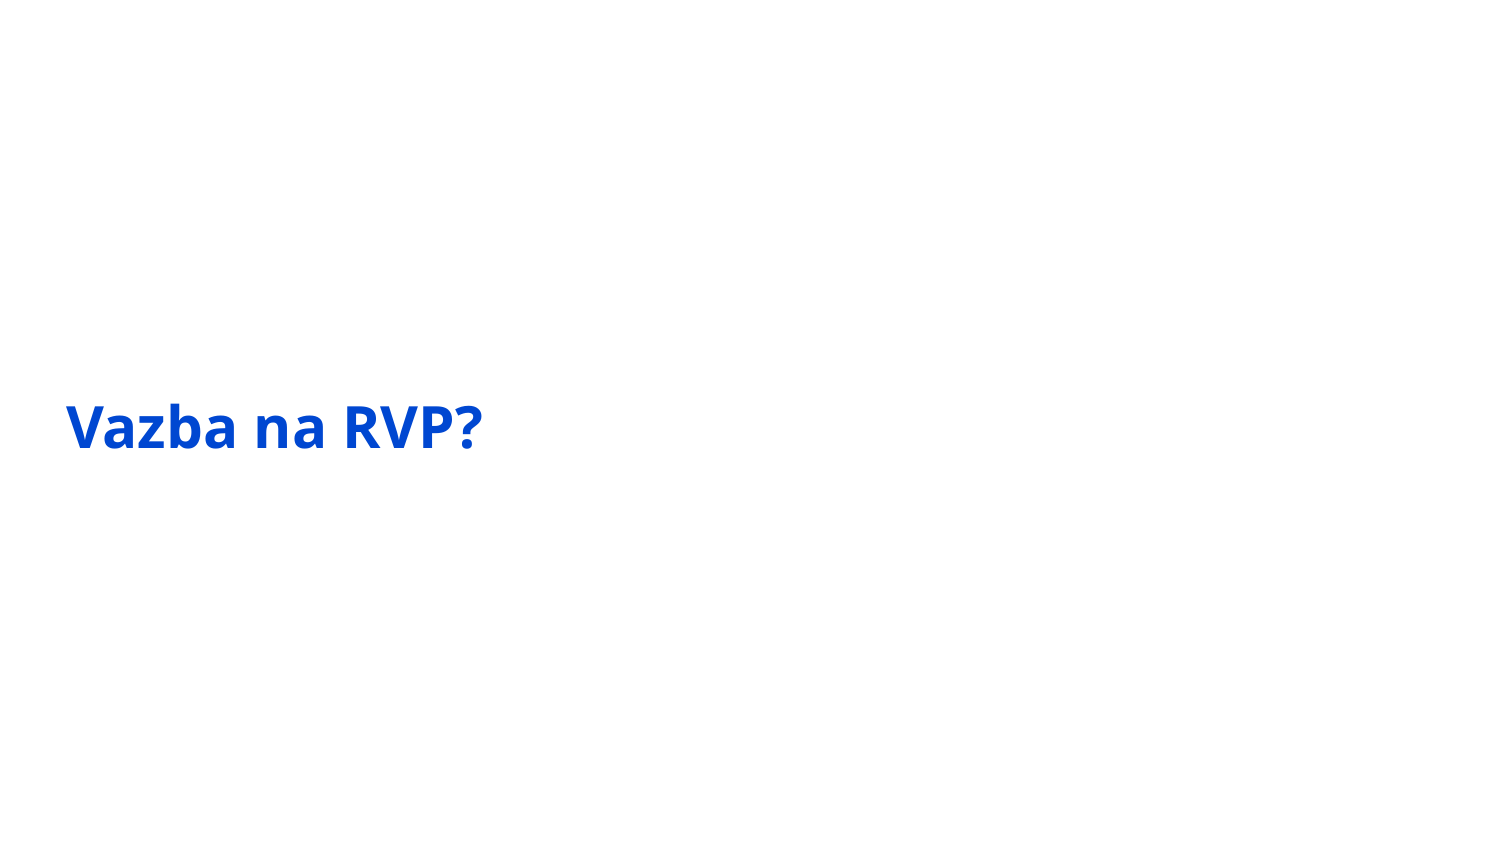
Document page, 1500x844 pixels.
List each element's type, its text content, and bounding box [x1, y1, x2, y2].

text_box Vazba na RVP? [51, 374, 1449, 469]
